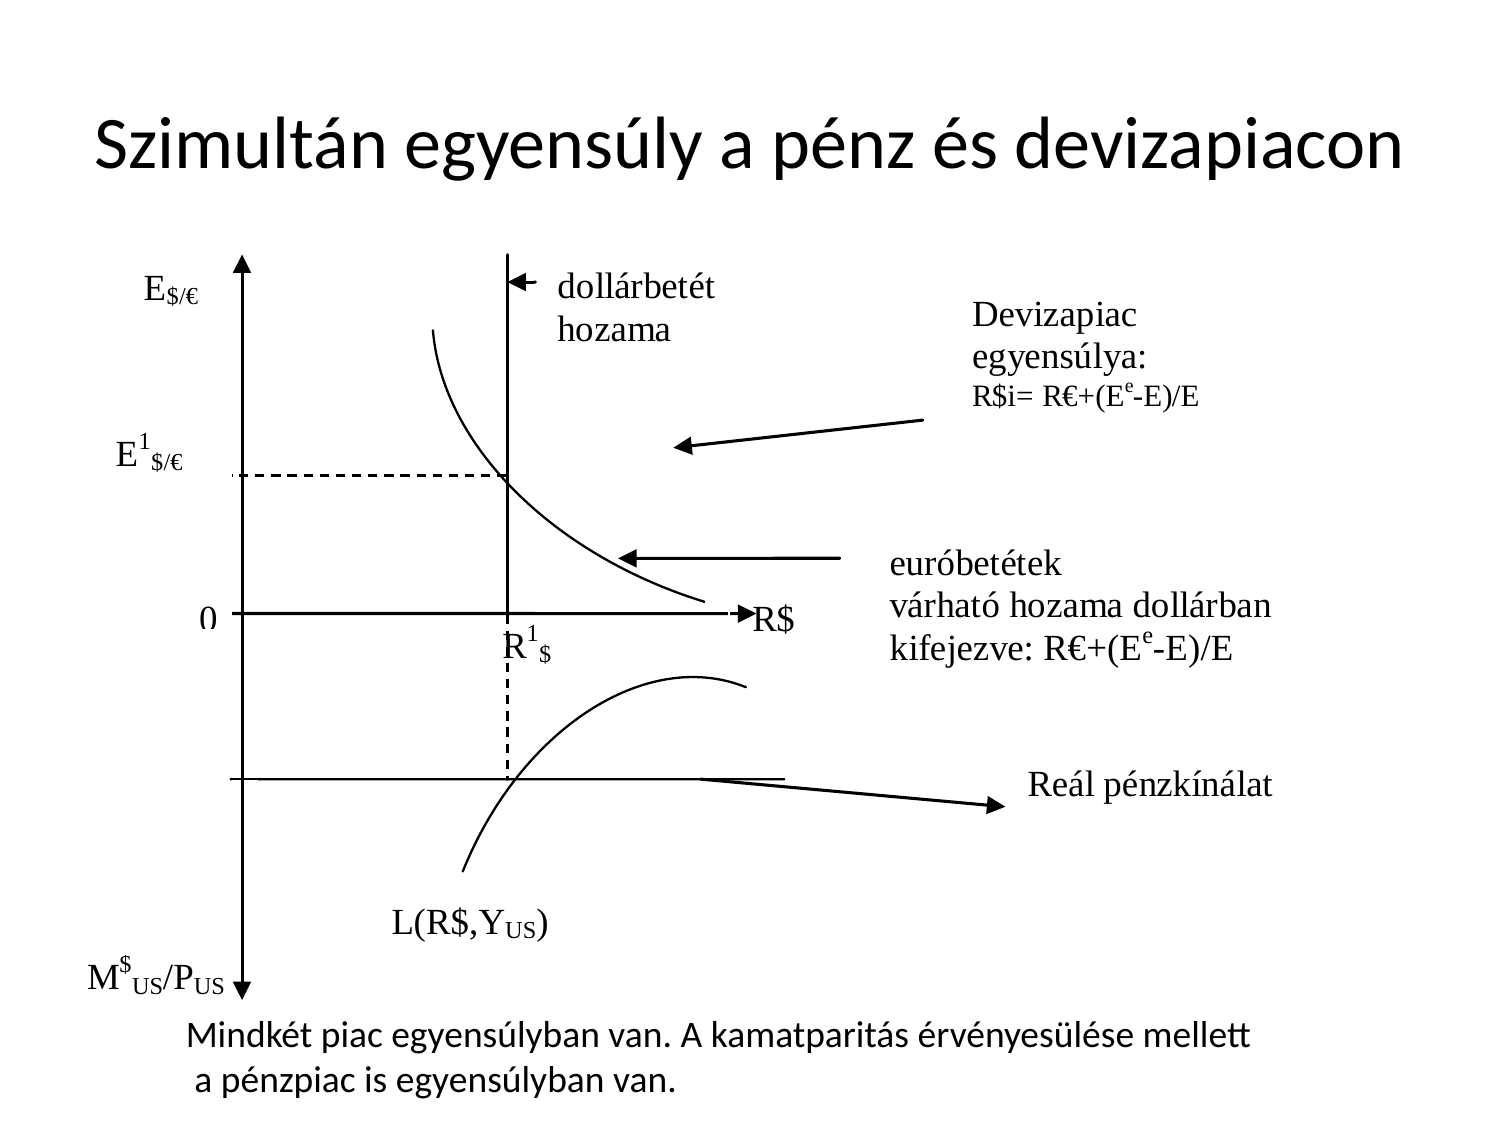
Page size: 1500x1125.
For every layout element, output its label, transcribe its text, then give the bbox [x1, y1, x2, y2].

title Szimultán egyensúly a pénz és devizapiacon [75, 45, 1425, 225]
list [64, 226, 1460, 1056]
text_box Mindkét piac egyensúlyban van. A kamatparitás érvényesülése mellett a pénzpiac is egyensúlyban van. [171, 1064, 1267, 1108]
